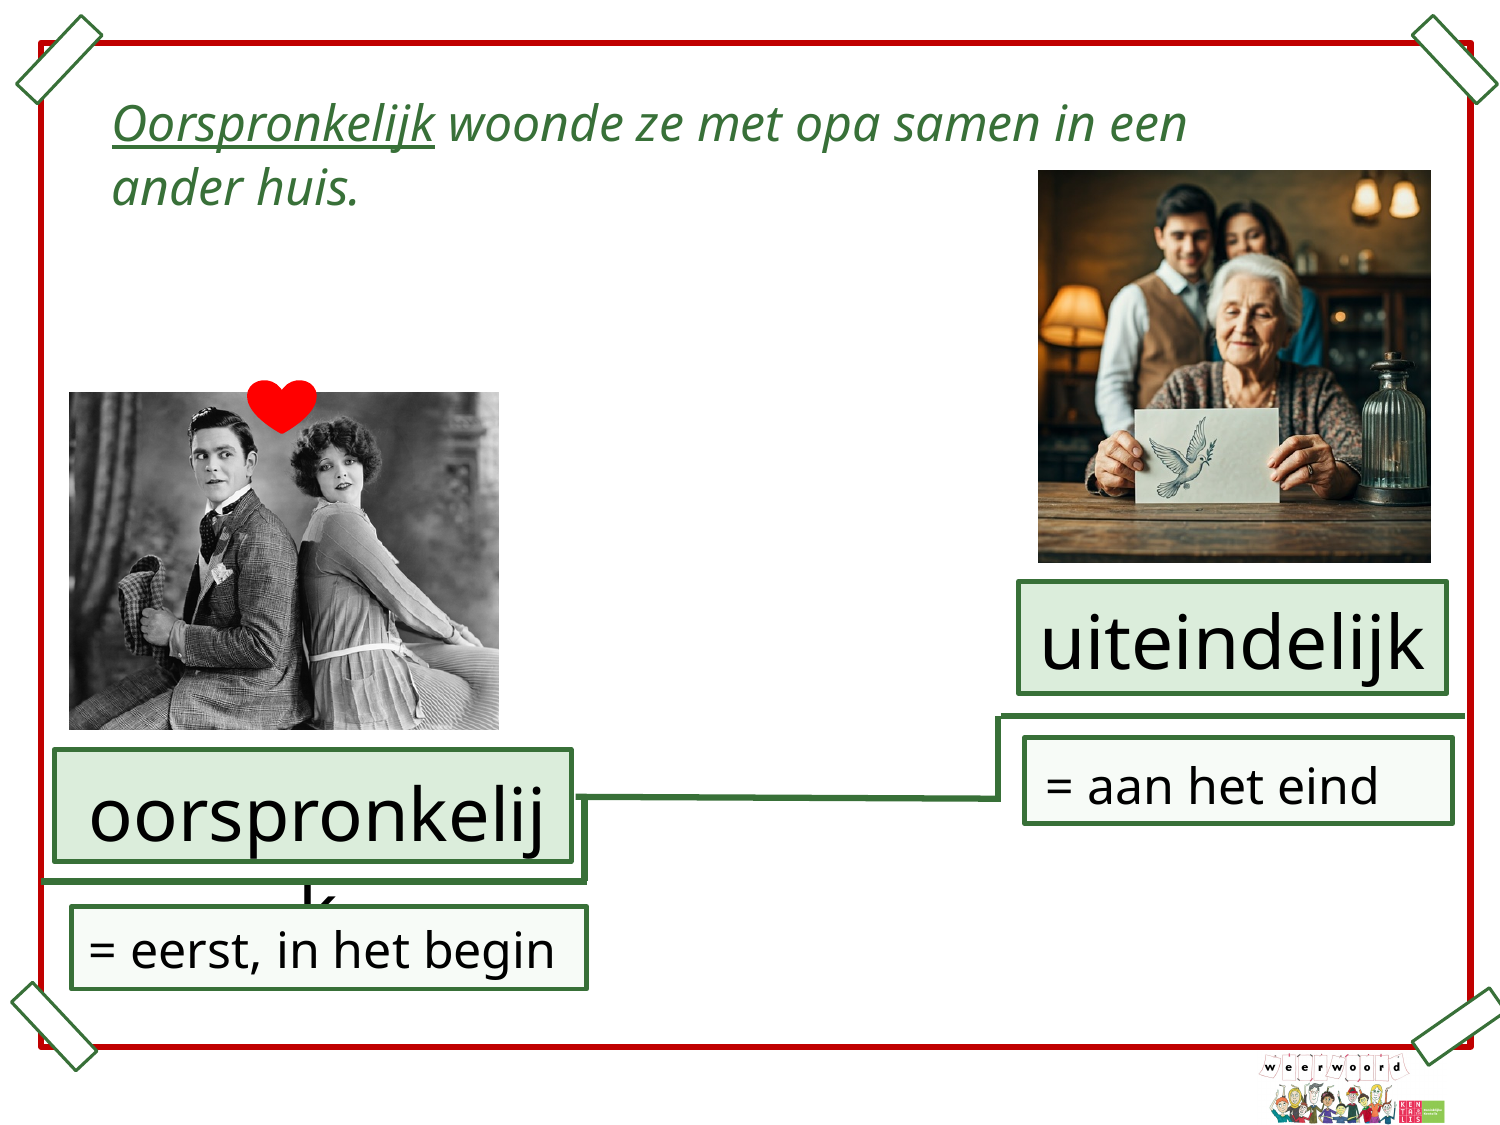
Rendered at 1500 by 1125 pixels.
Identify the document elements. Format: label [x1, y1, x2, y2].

picture [1257, 1074, 1448, 1125]
picture [1037, 170, 1431, 563]
text_box [69, 381, 500, 731]
text_box [39, 12, 1500, 1074]
